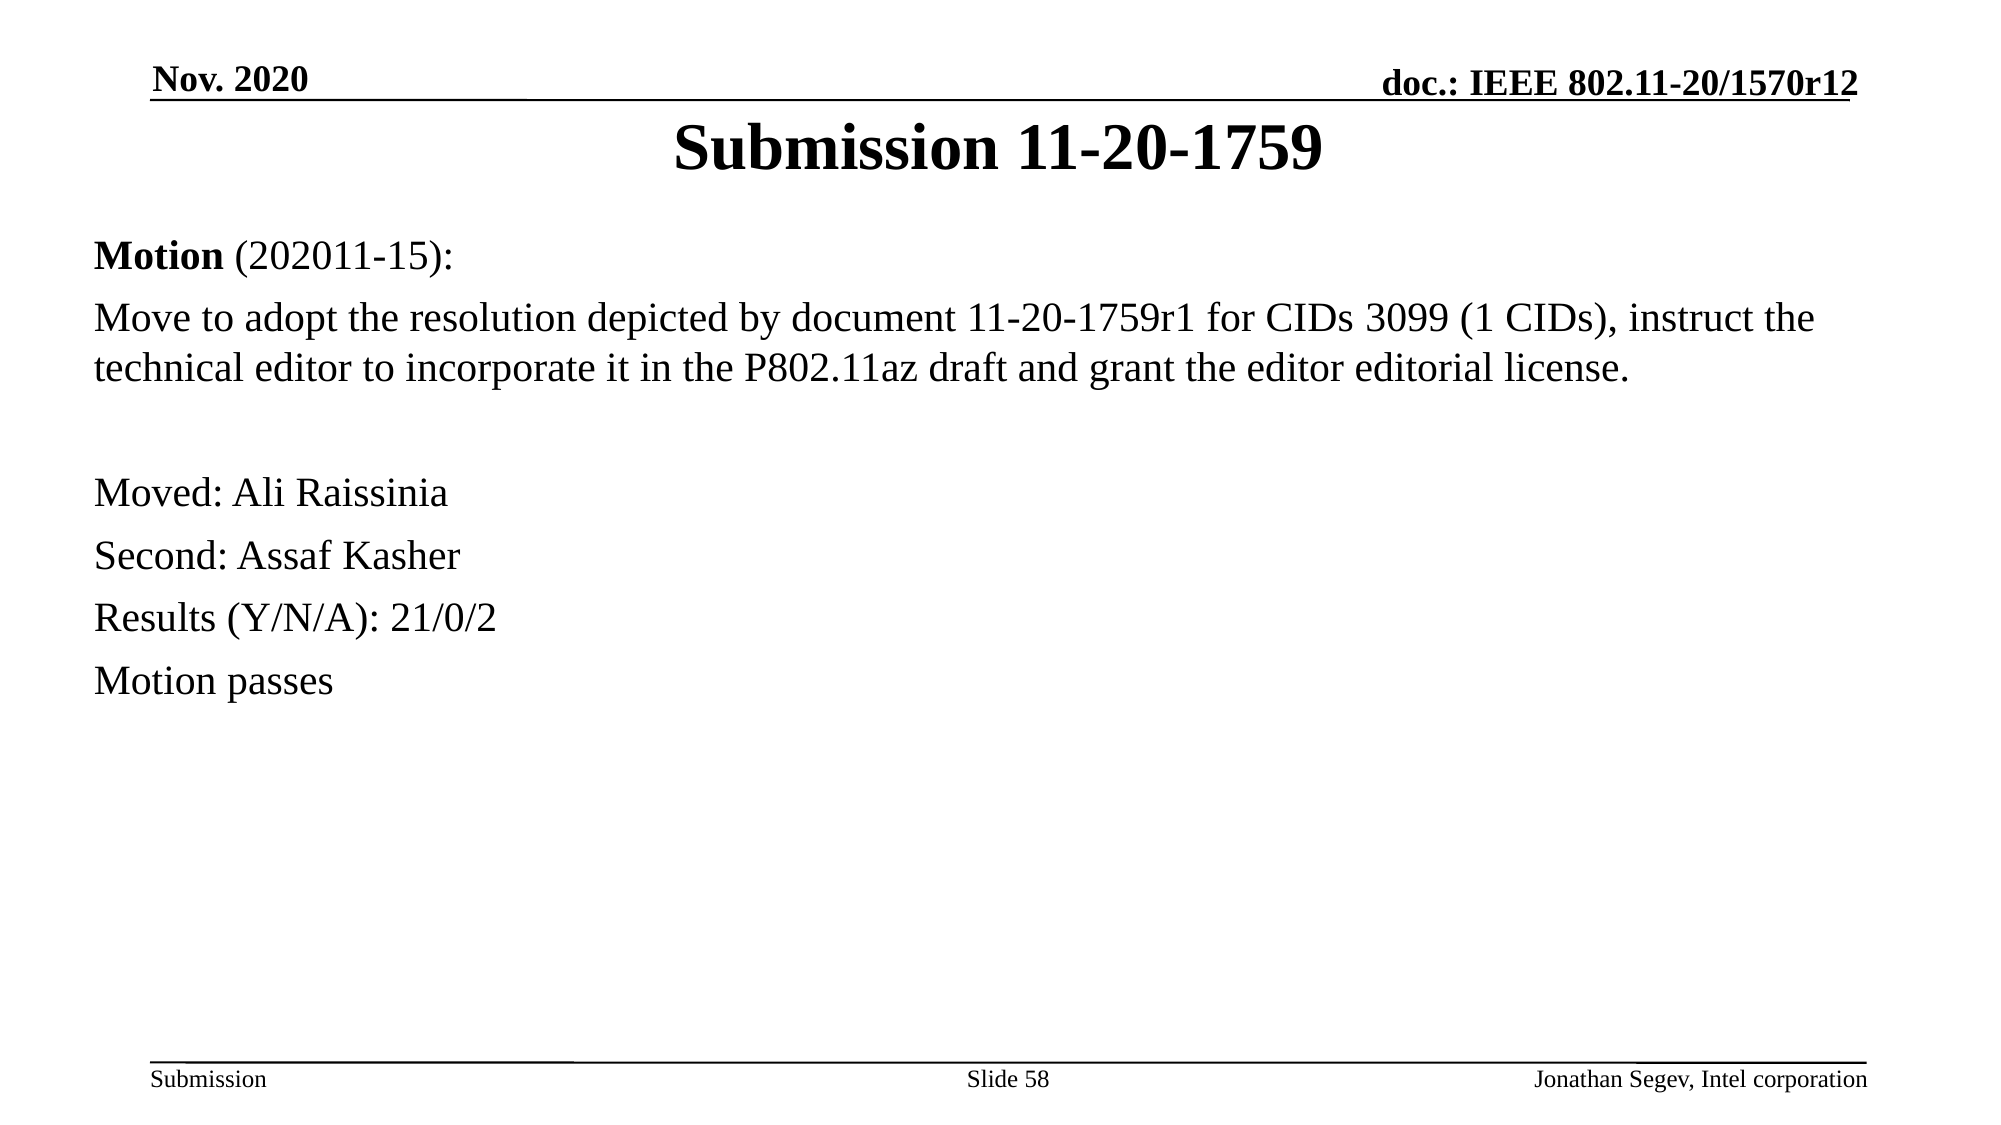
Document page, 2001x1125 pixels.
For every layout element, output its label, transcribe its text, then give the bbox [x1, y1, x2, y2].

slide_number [152, 54, 563, 100]
list Motion (202011-15): Move to adopt the resolution depicted by document 11-20-1759r1 for CIDs 3099 (1 CIDs), instruct the technical editor to incorporate it in the P802.11az draft and grant the editor editorial license. Moved: Ali Raissinia Second: Assaf Kasher Results (Y/N/A): 21/0/2 Motion passes [78, 219, 1922, 1000]
footer Jonathan Segev, Intel corporation [1171, 1061, 1869, 1093]
title Submission 11-20-1759 [149, 112, 1850, 173]
slide_number Slide 58 [950, 1061, 1067, 1123]
